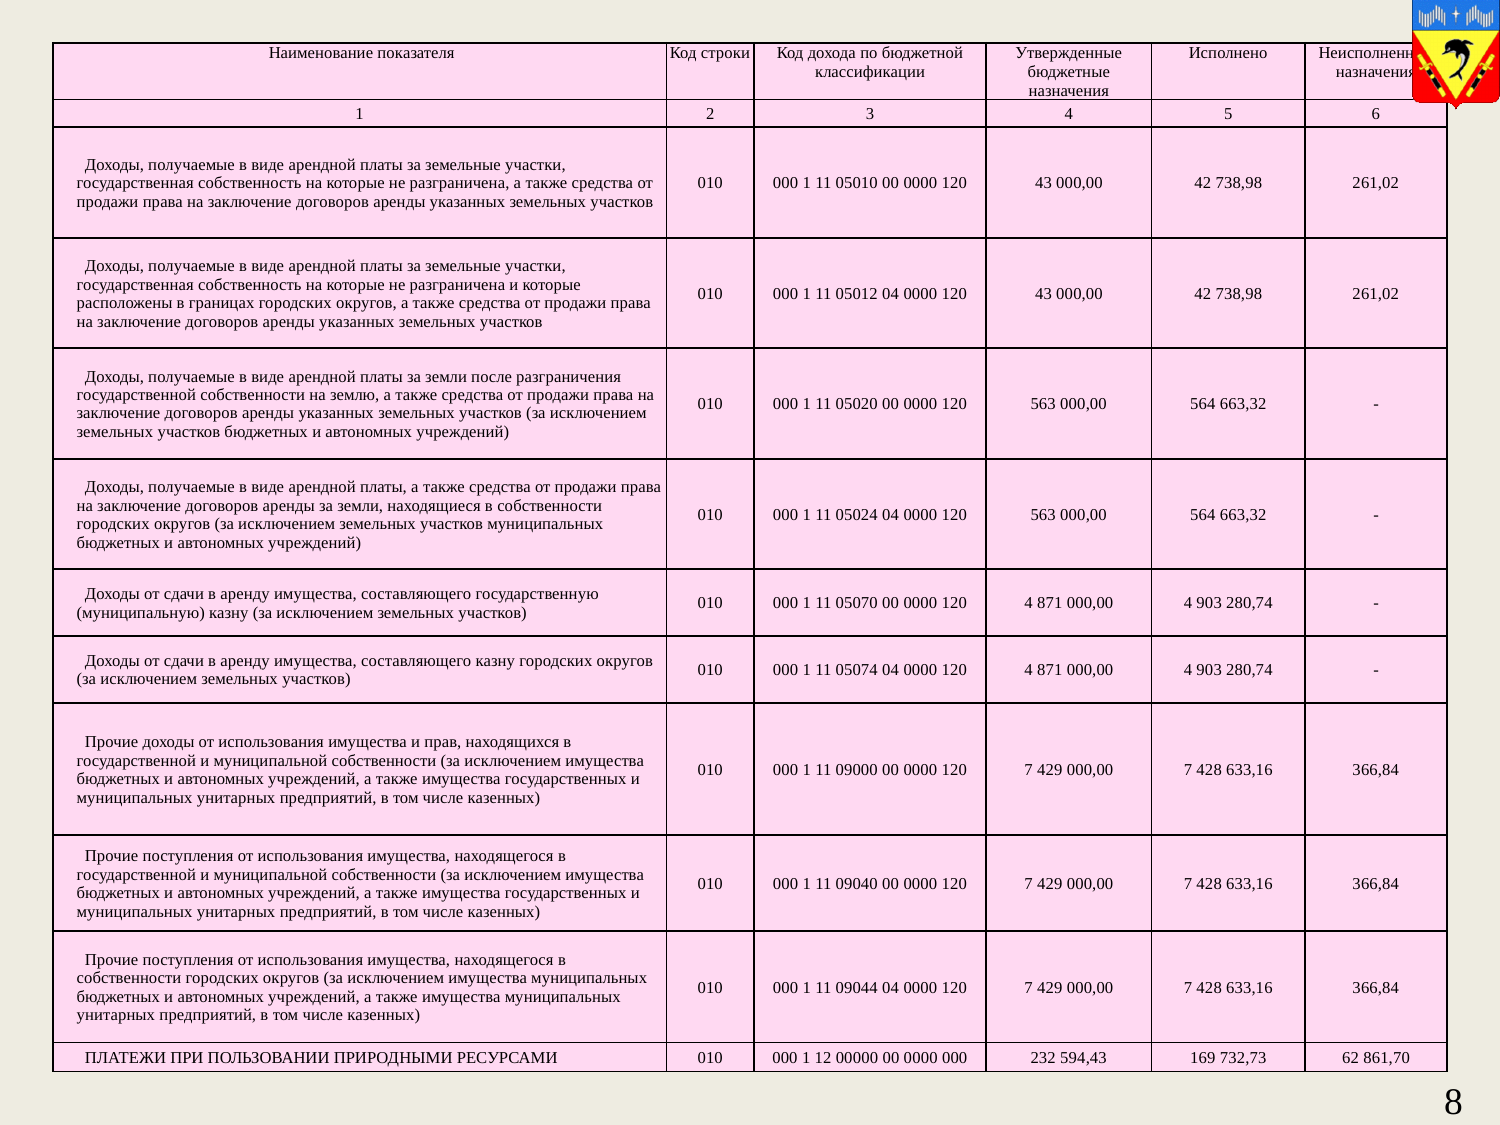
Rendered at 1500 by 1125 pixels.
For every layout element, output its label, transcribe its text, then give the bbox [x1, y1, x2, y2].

table_cell 000 1 11 05024 04 0000 120 [755, 460, 985, 568]
table_cell 010 [667, 1043, 753, 1071]
table_cell 000 1 11 05074 04 0000 120 [755, 637, 985, 702]
table_cell 564 663,32 [1152, 460, 1304, 568]
table_cell 4 903 280,74 [1152, 570, 1304, 635]
table_cell 42 738,98 [1152, 239, 1304, 347]
table_cell 563 000,00 [987, 349, 1151, 458]
table_cell 010 [667, 836, 753, 930]
table_cell Доходы, получаемые в виде арендной платы за земельные участки, государственная собственность на которые не разграничена и которые расположены в границах городских округов, а также средства от продажи права на заключение договоров аренды указанных земельных участков [54, 239, 666, 347]
table_cell 7 428 633,16 [1152, 704, 1304, 834]
table_cell 6 [1306, 100, 1446, 126]
table_cell 4 871 000,00 [987, 637, 1151, 702]
table_cell 000 1 11 09044 04 0000 120 [755, 932, 985, 1042]
table_cell 4 903 280,74 [1152, 637, 1304, 702]
table_cell 563 000,00 [987, 460, 1151, 568]
table_cell 7 429 000,00 [987, 932, 1151, 1042]
table_cell 010 [667, 932, 753, 1042]
picture [1412, 0, 1500, 110]
table_cell 5 [1152, 100, 1304, 126]
table_cell 000 1 11 05010 00 0000 120 [755, 128, 985, 237]
table_cell ПЛАТЕЖИ ПРИ ПОЛЬЗОВАНИИ ПРИРОДНЫМИ РЕСУРСАМИ [54, 1043, 666, 1071]
table_cell Доходы от сдачи в аренду имущества, составляющего казну городских округов (за исключением земельных участков) [54, 637, 666, 702]
table_cell - [1306, 460, 1446, 568]
table_cell 261,02 [1306, 239, 1446, 347]
table_cell 3 [755, 100, 985, 126]
table_cell 42 738,98 [1152, 128, 1304, 237]
table_cell - [1306, 570, 1446, 635]
table_cell 010 [667, 460, 753, 568]
table_cell 010 [667, 239, 753, 347]
table_cell 2 [667, 100, 753, 126]
table_cell - [1306, 637, 1446, 702]
table_cell 000 1 11 05020 00 0000 120 [755, 349, 985, 458]
table_cell Доходы от сдачи в аренду имущества, составляющего государственную (муниципальную) казну (за исключением земельных участков) [54, 570, 666, 635]
table_cell Доходы, получаемые в виде арендной платы за земельные участки, государственная собственность на которые не разграничена, а также средства от продажи права на заключение договоров аренды указанных земельных участков [54, 128, 666, 237]
table_cell 000 1 11 09040 00 0000 120 [755, 836, 985, 930]
table_cell 1 [54, 100, 666, 126]
table_cell 62 861,70 [1306, 1043, 1446, 1071]
table_cell - [1306, 349, 1446, 458]
table_cell 7 429 000,00 [987, 704, 1151, 834]
table_cell 000 1 12 00000 00 0000 000 [755, 1043, 985, 1071]
table_cell 000 1 11 05012 04 0000 120 [755, 239, 985, 347]
table_cell 7 428 633,16 [1152, 836, 1304, 930]
table_cell 4 871 000,00 [987, 570, 1151, 635]
table_cell 4 [987, 100, 1151, 126]
table_header Код дохода по бюджетной классификации [755, 44, 985, 99]
table_cell 010 [667, 128, 753, 237]
table_cell Прочие доходы от использования имущества и прав, находящихся в государственной и муниципальной собственности (за исключением имущества бюджетных и автономных учреждений, а также имущества государственных и муниципальных унитарных предприятий, в том числе казенных) [54, 704, 666, 834]
table_cell 366,84 [1306, 704, 1446, 834]
table_cell 43 000,00 [987, 128, 1151, 237]
table_cell 7 428 633,16 [1152, 932, 1304, 1042]
table_header Наименование показателя [54, 44, 666, 99]
table_cell Прочие поступления от использования имущества, находящегося в государственной и муниципальной собственности (за исключением имущества бюджетных и автономных учреждений, а также имущества государственных и муниципальных унитарных предприятий, в том числе казенных) [54, 836, 666, 930]
table_header Код строки [667, 44, 753, 99]
table_cell 169 732,73 [1152, 1043, 1304, 1071]
table_header Исполнено [1152, 44, 1304, 99]
table_cell 261,02 [1306, 128, 1446, 237]
table_cell Доходы, получаемые в виде арендной платы за земли после разграничения государственной собственности на землю, а также средства от продажи права на заключение договоров аренды указанных земельных участков (за исключением земельных участков бюджетных и автономных учреждений) [54, 349, 666, 458]
table_cell 564 663,32 [1152, 349, 1304, 458]
table_cell 010 [667, 704, 753, 834]
table_cell Прочие поступления от использования имущества, находящегося в собственности городских округов (за исключением имущества муниципальных бюджетных и автономных учреждений, а также имущества муниципальных унитарных предприятий, в том числе казенных) [54, 932, 666, 1042]
text_box 8 [1412, 1069, 1495, 1125]
table_cell 366,84 [1306, 836, 1446, 930]
table_cell Доходы, получаемые в виде арендной платы, а также средства от продажи права на заключение договоров аренды за земли, находящиеся в собственности городских округов (за исключением земельных участков муниципальных бюджетных и автономных учреждений) [54, 460, 666, 568]
table_cell 010 [667, 349, 753, 458]
table_cell 232 594,43 [987, 1043, 1151, 1071]
table_cell 000 1 11 09000 00 0000 120 [755, 704, 985, 834]
table_cell 000 1 11 05070 00 0000 120 [755, 570, 985, 635]
table_header Утвержденные бюджетные назначения [987, 44, 1151, 99]
table_cell 010 [667, 637, 753, 702]
table_cell 010 [667, 570, 753, 635]
table_cell 366,84 [1306, 932, 1446, 1042]
table_cell 43 000,00 [987, 239, 1151, 347]
table_cell 7 429 000,00 [987, 836, 1151, 930]
table_header Неисполненные назначения [1306, 44, 1407, 99]
